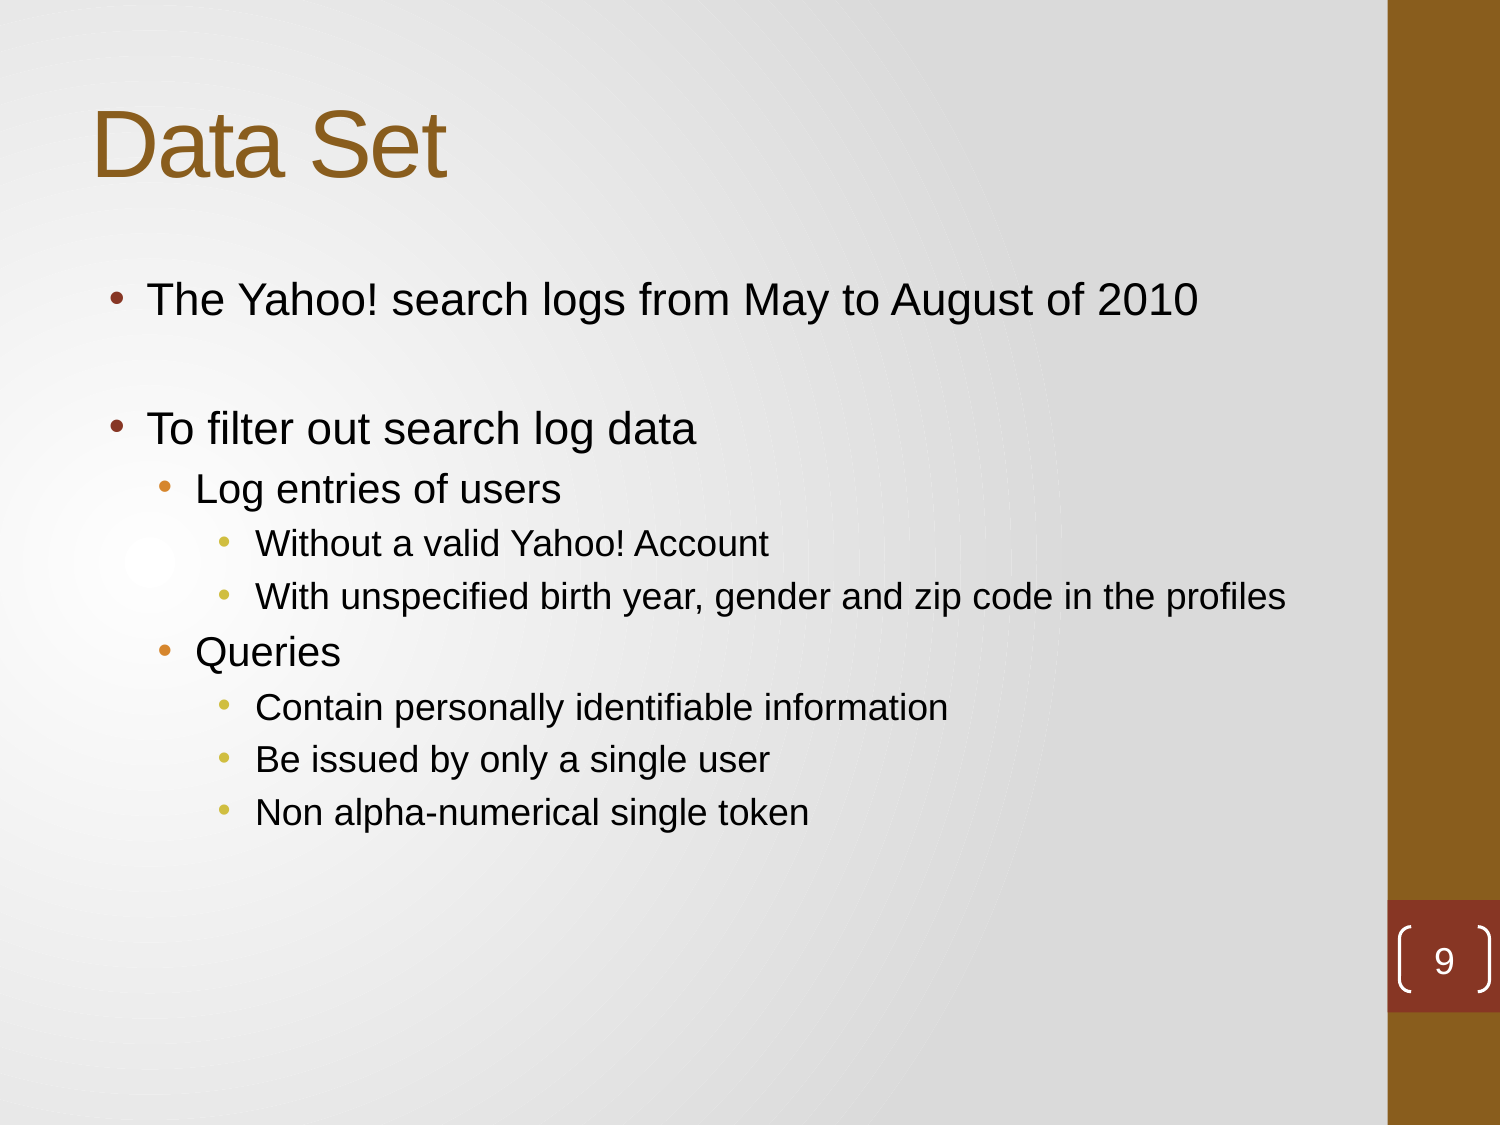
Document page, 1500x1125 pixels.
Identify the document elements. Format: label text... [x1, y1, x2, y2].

slide_number 9 [1397, 925, 1492, 994]
title Data Set [75, 45, 1325, 233]
list The Yahoo! search logs from May to August of 2010 To filter out search log data Log entries of users Without a valid Yahoo! Account With unspecified birth year, gender and zip code in the profiles Queries Contain personally identifiable information Be issued by only a single user Non alpha-numerical single token [75, 262, 1325, 1050]
